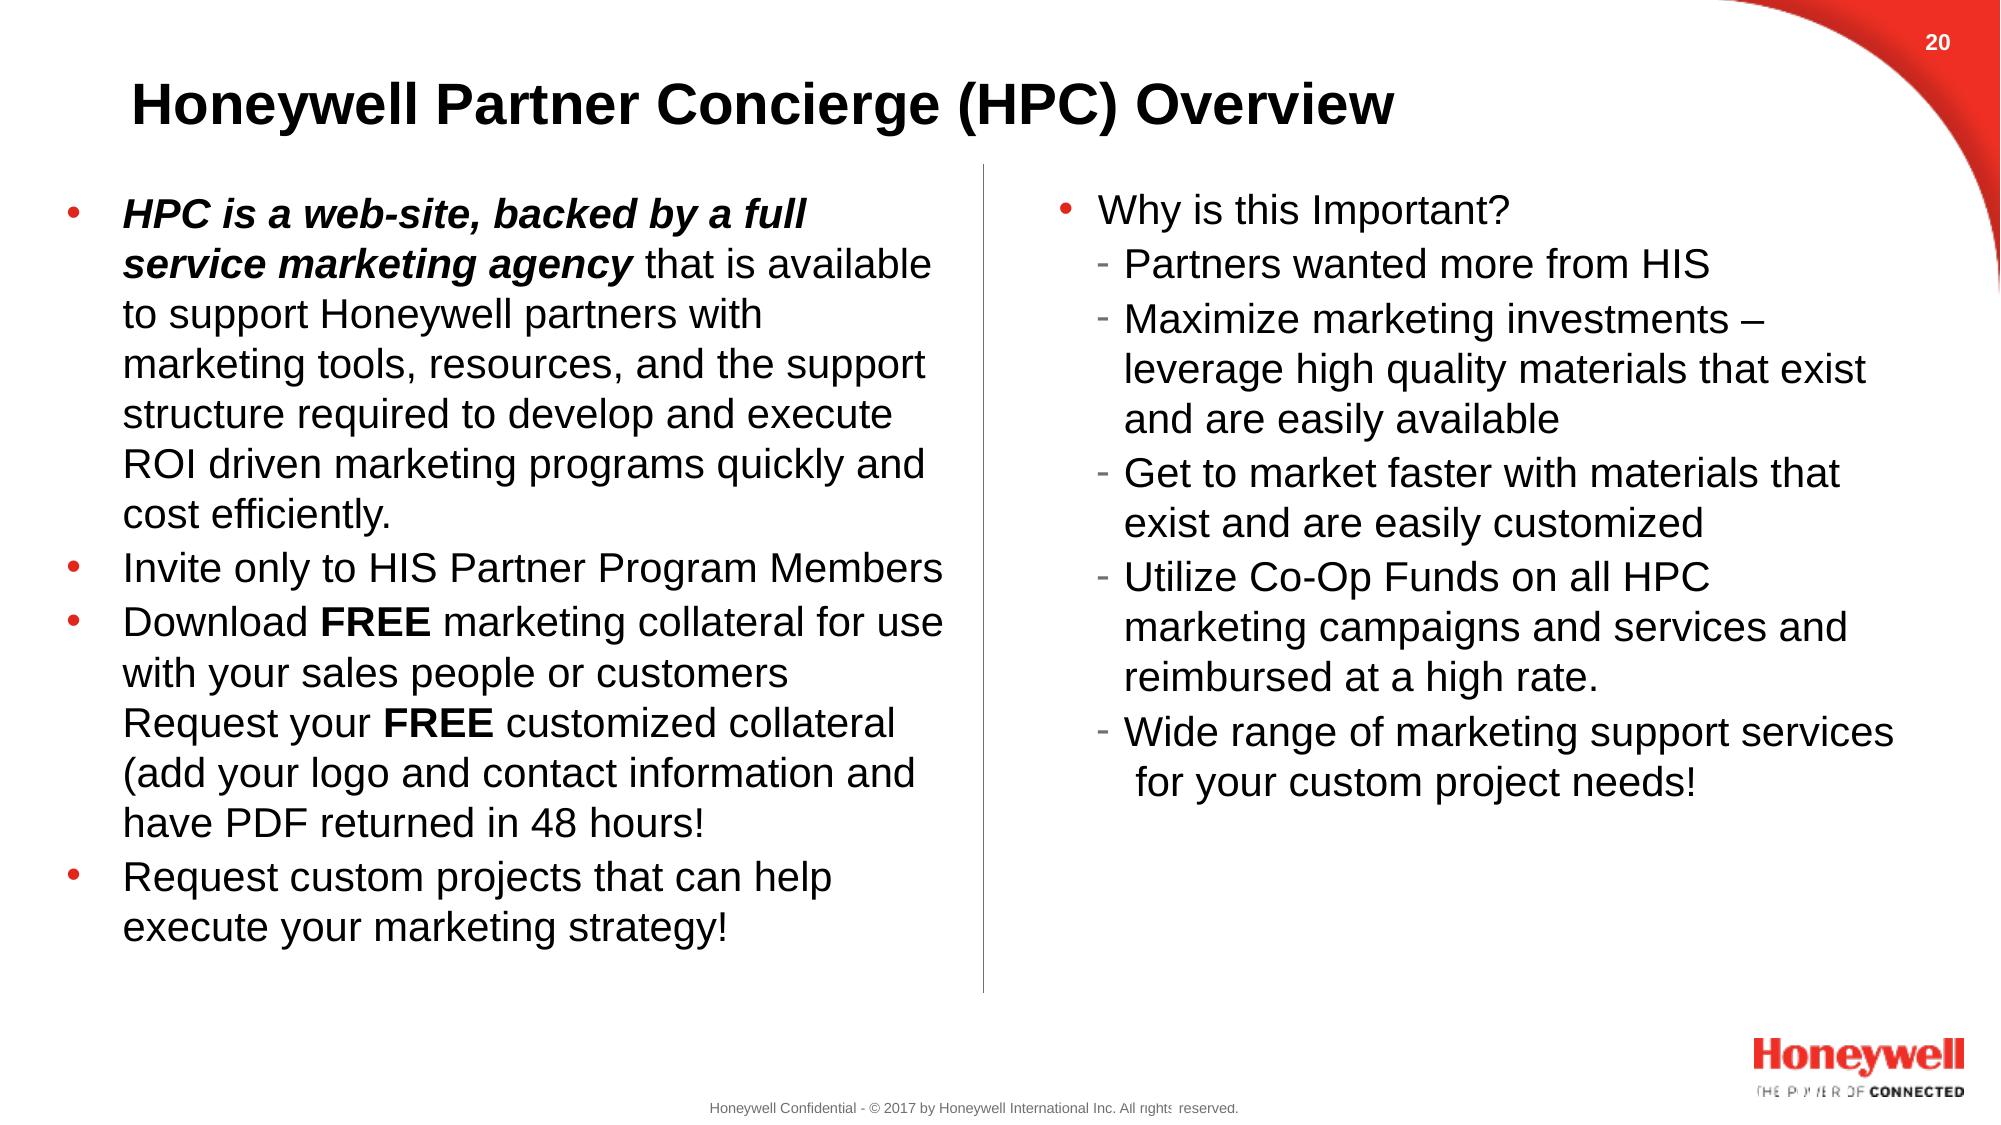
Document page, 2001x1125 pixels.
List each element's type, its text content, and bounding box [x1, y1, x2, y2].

list Why is this Important? Partners wanted more from HIS Maximize marketing investments – leverage high quality materials that exist and are easily available Get to market faster with materials that exist and are easily customized Utilize Co-Op Funds on all HPC marketing campaigns and services and reimbursed at a high rate. Wide range of marketing support services for your custom project needs! [1026, 175, 1911, 1005]
picture [1703, 0, 2000, 297]
slide_number 19 [1910, 0, 2000, 83]
list https://is.partnerconcierge.com [51, 1047, 1867, 1123]
title Honeywell Partner Concierge (HPC) Overview [116, 58, 1837, 141]
list HPC is a web-site, backed by a full service marketing agency that is available to support Honeywell partners with marketing tools, resources, and the support structure required to develop and execute ROI driven marketing programs quickly and cost efficiently. Invite only to HIS Partner Program Members Download FREE marketing collateral for use with your sales people or customers Request your FREE customized collateral (add your logo and contact information and have PDF returned in 48 hours! Request custom projects that can help execute your marketing strategy! [51, 179, 967, 1009]
picture [1754, 1038, 1964, 1097]
